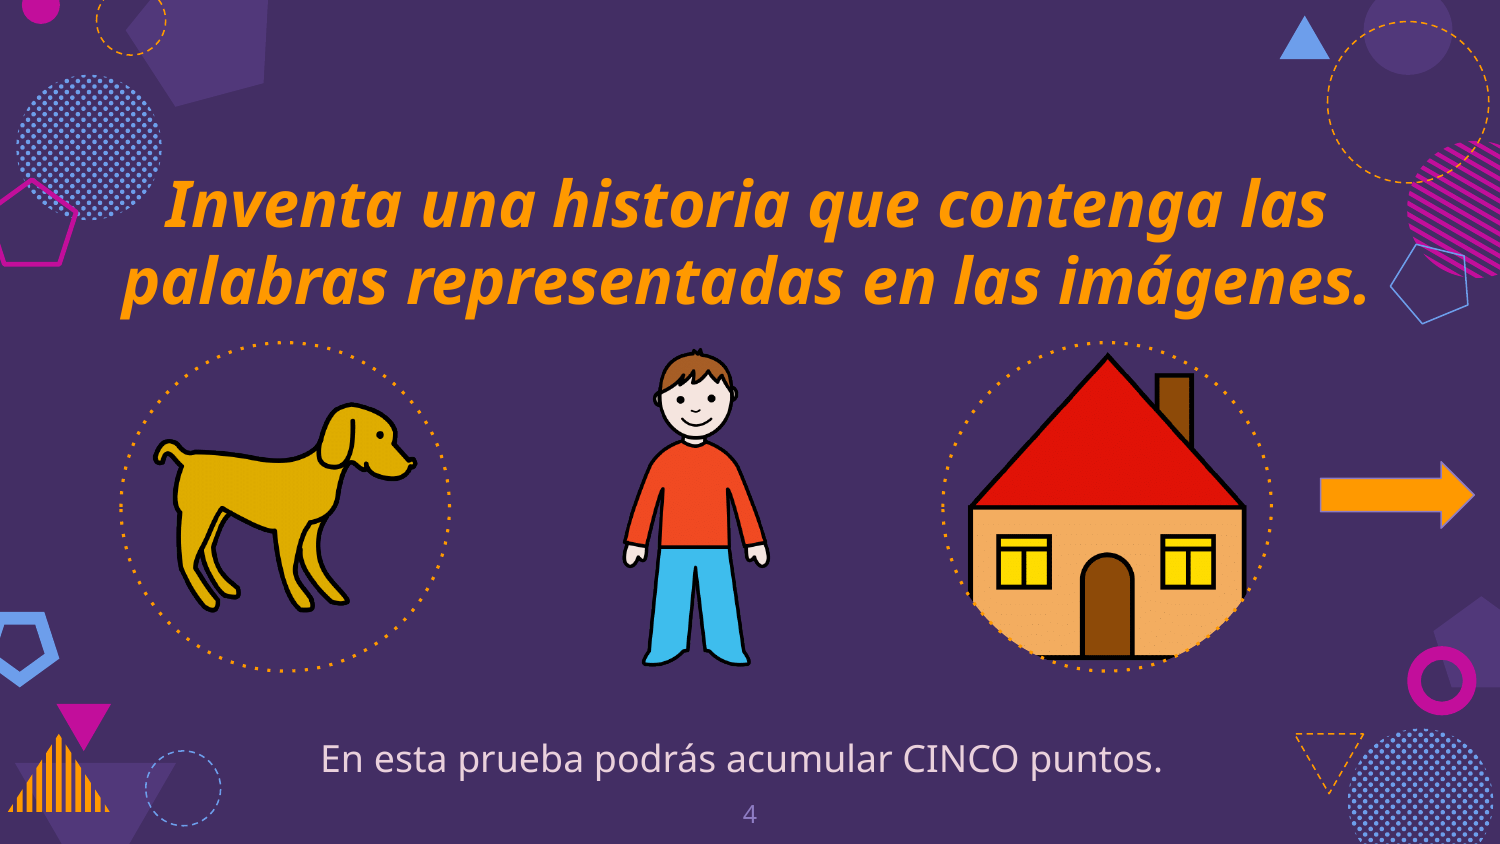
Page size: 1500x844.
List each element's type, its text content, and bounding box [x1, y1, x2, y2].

picture [942, 342, 1272, 672]
text_box [1320, 461, 1475, 529]
text_box En esta prueba podrás acumular CINCO puntos. [236, 720, 1226, 795]
subtitle Inventa una historia que contenga las palabras representadas en las imágenes. [104, 147, 1391, 337]
picture [531, 342, 861, 672]
slide_number 4 [705, 795, 795, 844]
picture [120, 342, 450, 672]
